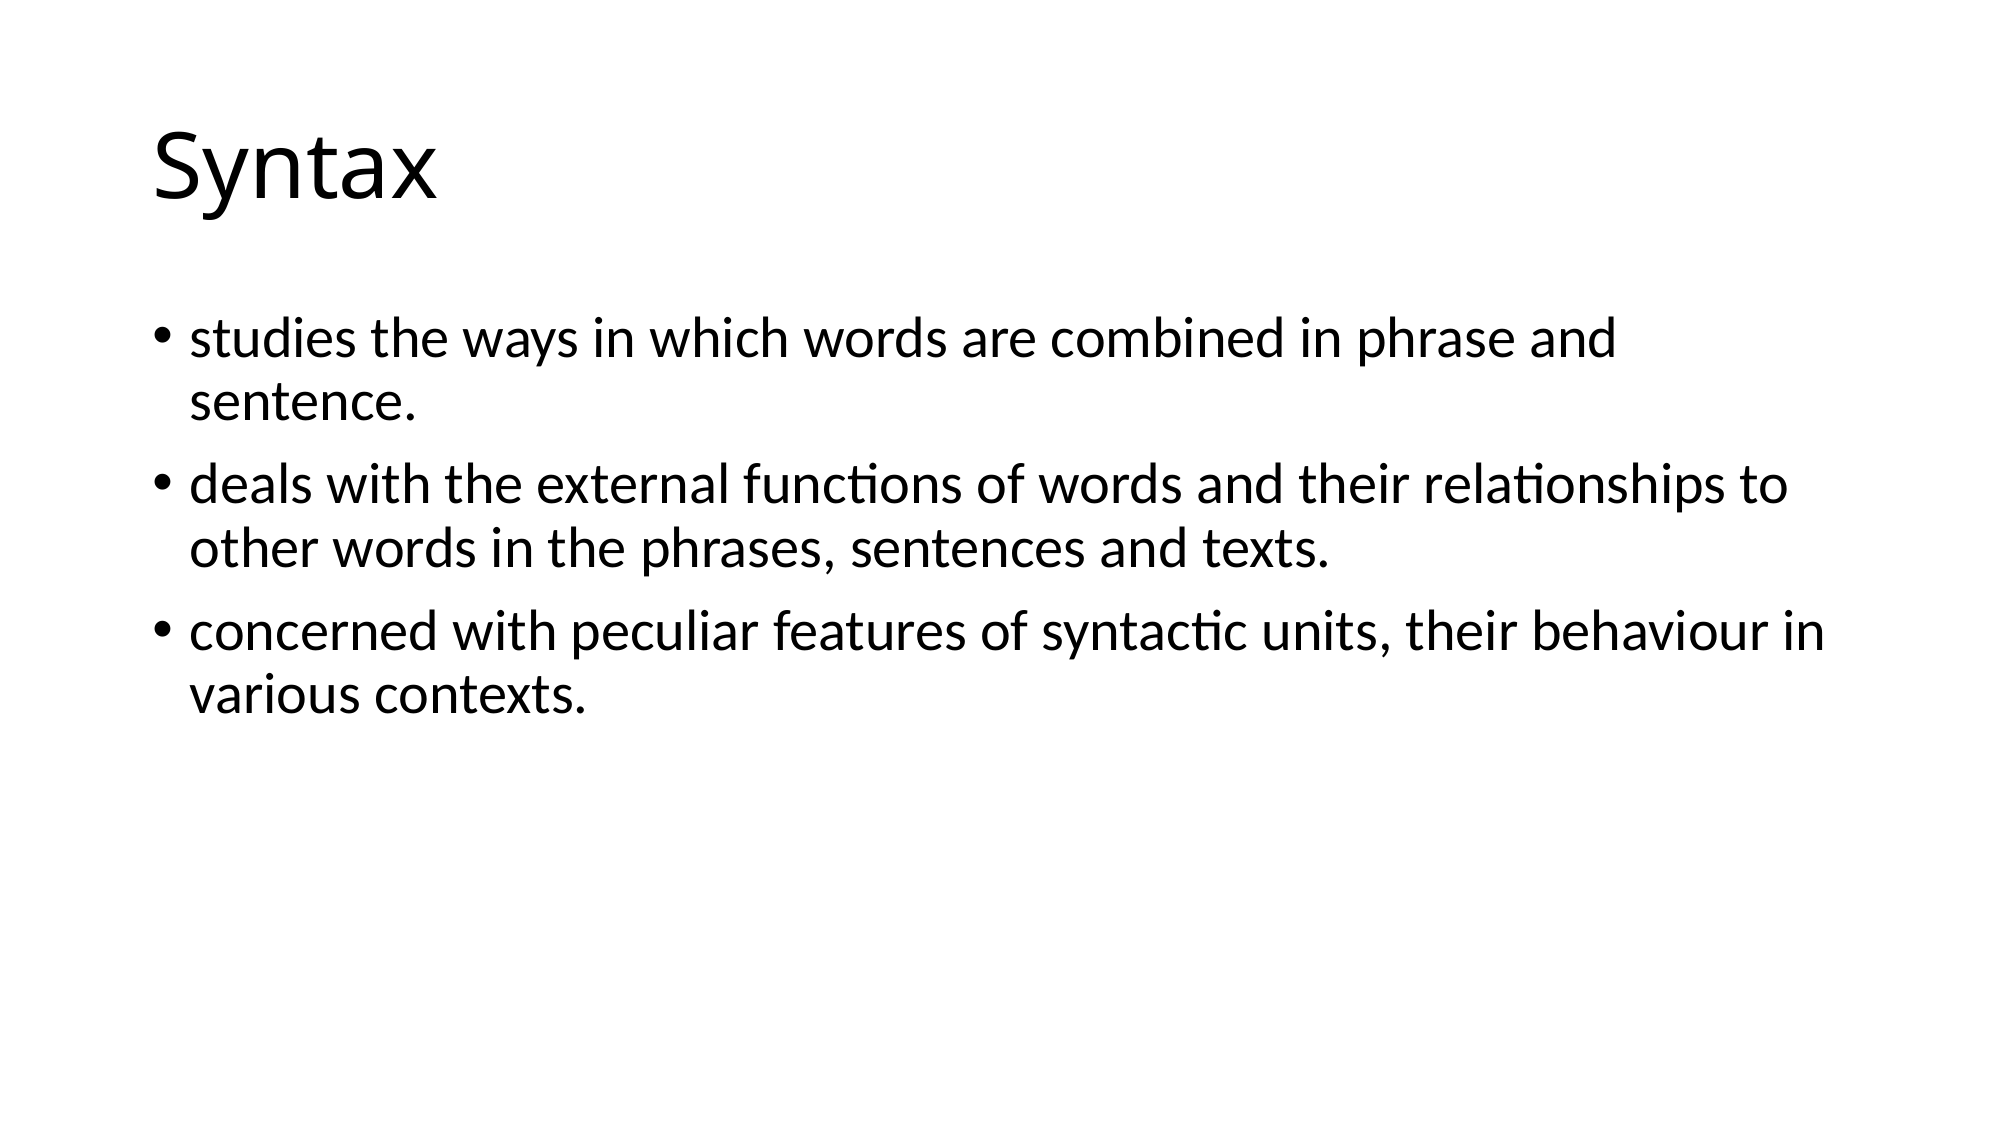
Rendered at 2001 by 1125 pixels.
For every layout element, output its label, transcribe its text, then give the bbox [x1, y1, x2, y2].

list studies the ways in which words are combined in phrase and sentence. deals with the external functions of words and their relationships to other words in the phrases, sentences and texts. concerned with peculiar features of syntactic units, their behaviour in various contexts. [137, 299, 1863, 1014]
title Syntax [137, 59, 1863, 278]
